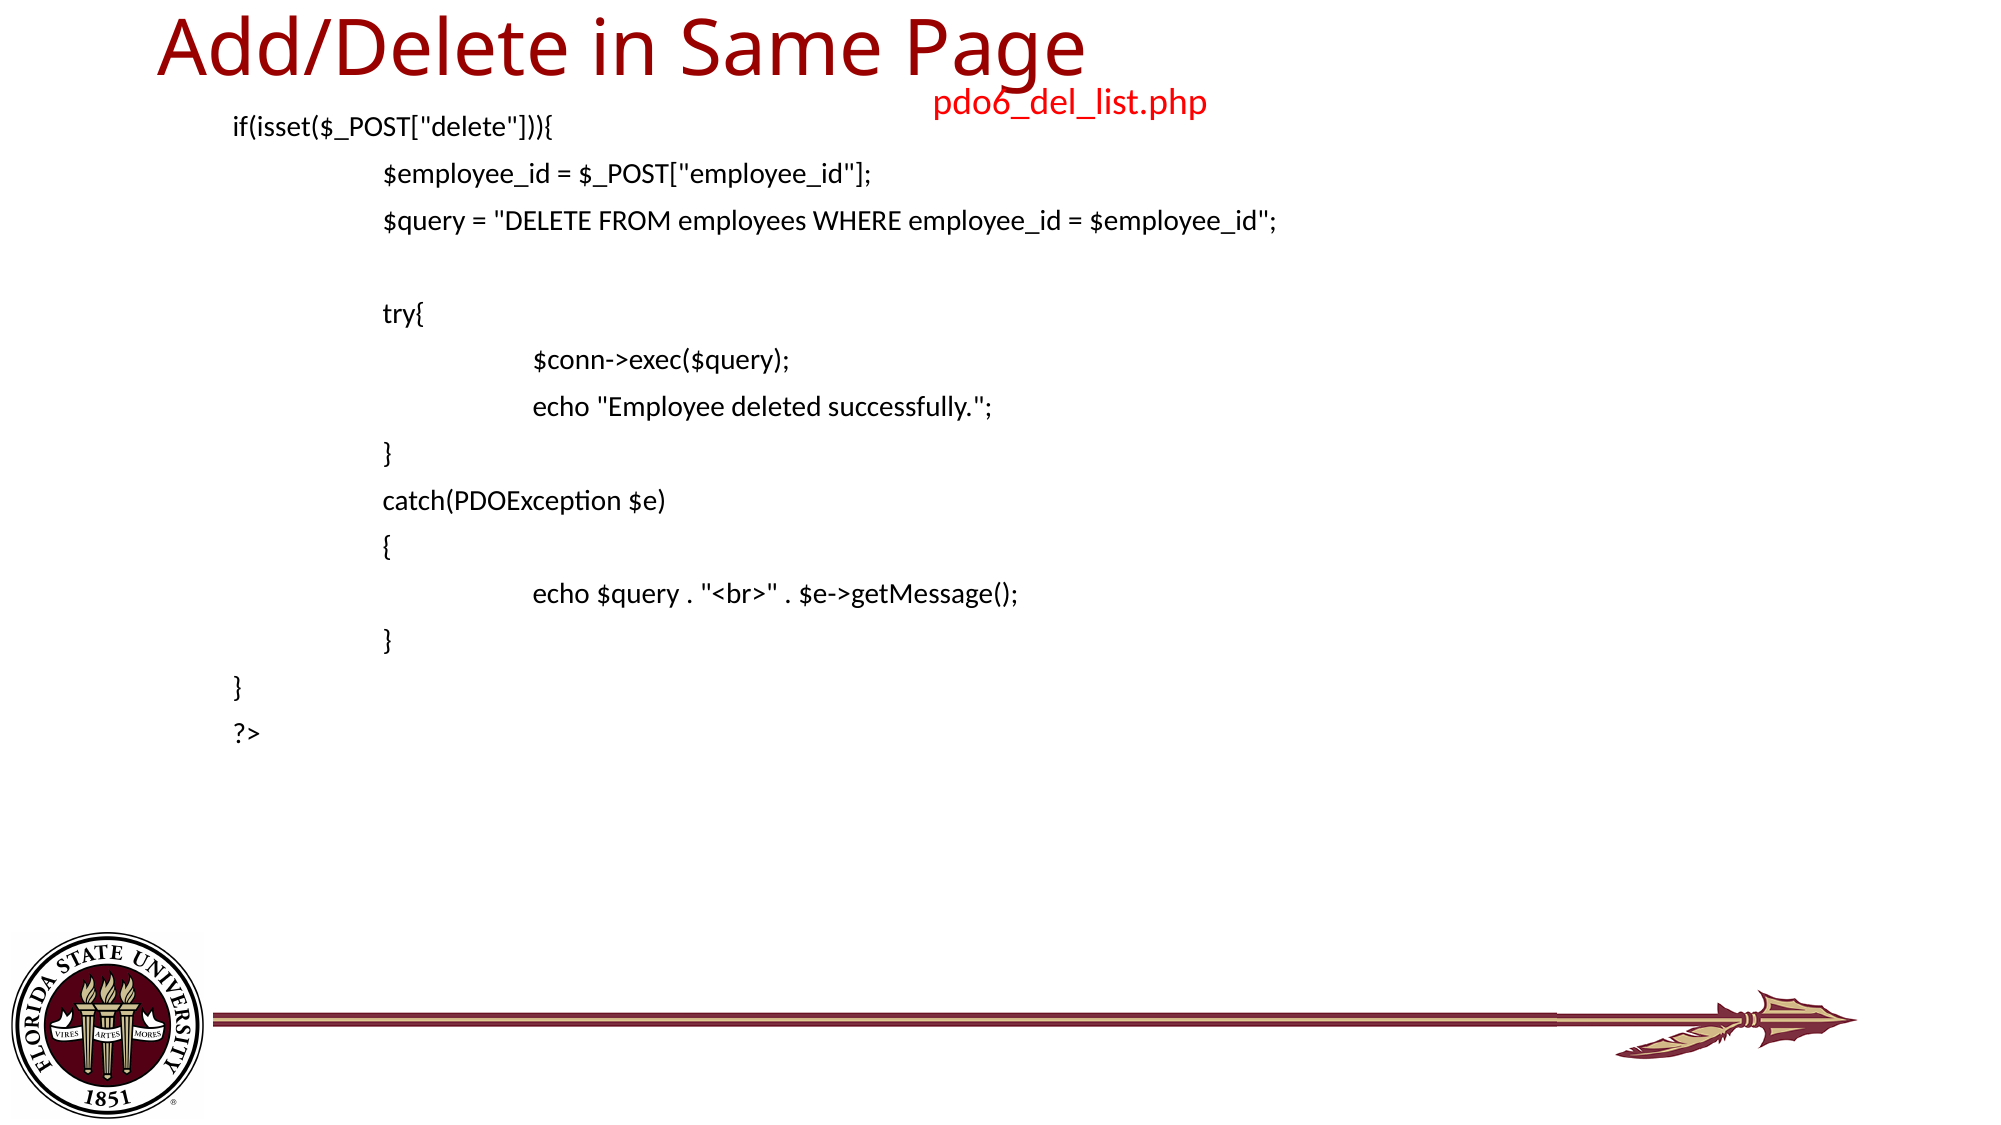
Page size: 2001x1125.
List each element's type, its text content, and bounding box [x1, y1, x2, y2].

text_box pdo6_del_list.php [925, 69, 1216, 130]
title Add/Delete in Same Page [149, 0, 1523, 101]
picture [213, 988, 1863, 1125]
picture [11, 932, 204, 1119]
list if(isset($_POST["delete"])){ $employee_id = $_POST["employee_id"]; $query = "DELETE FROM employees WHERE employee_id = $employee_id"; try{ $conn->exec($query); echo "Employee deleted successfully."; } catch(PDOException $e) { echo $query . "<br>" . $e->getMessage(); } } ?> [224, 99, 1863, 988]
